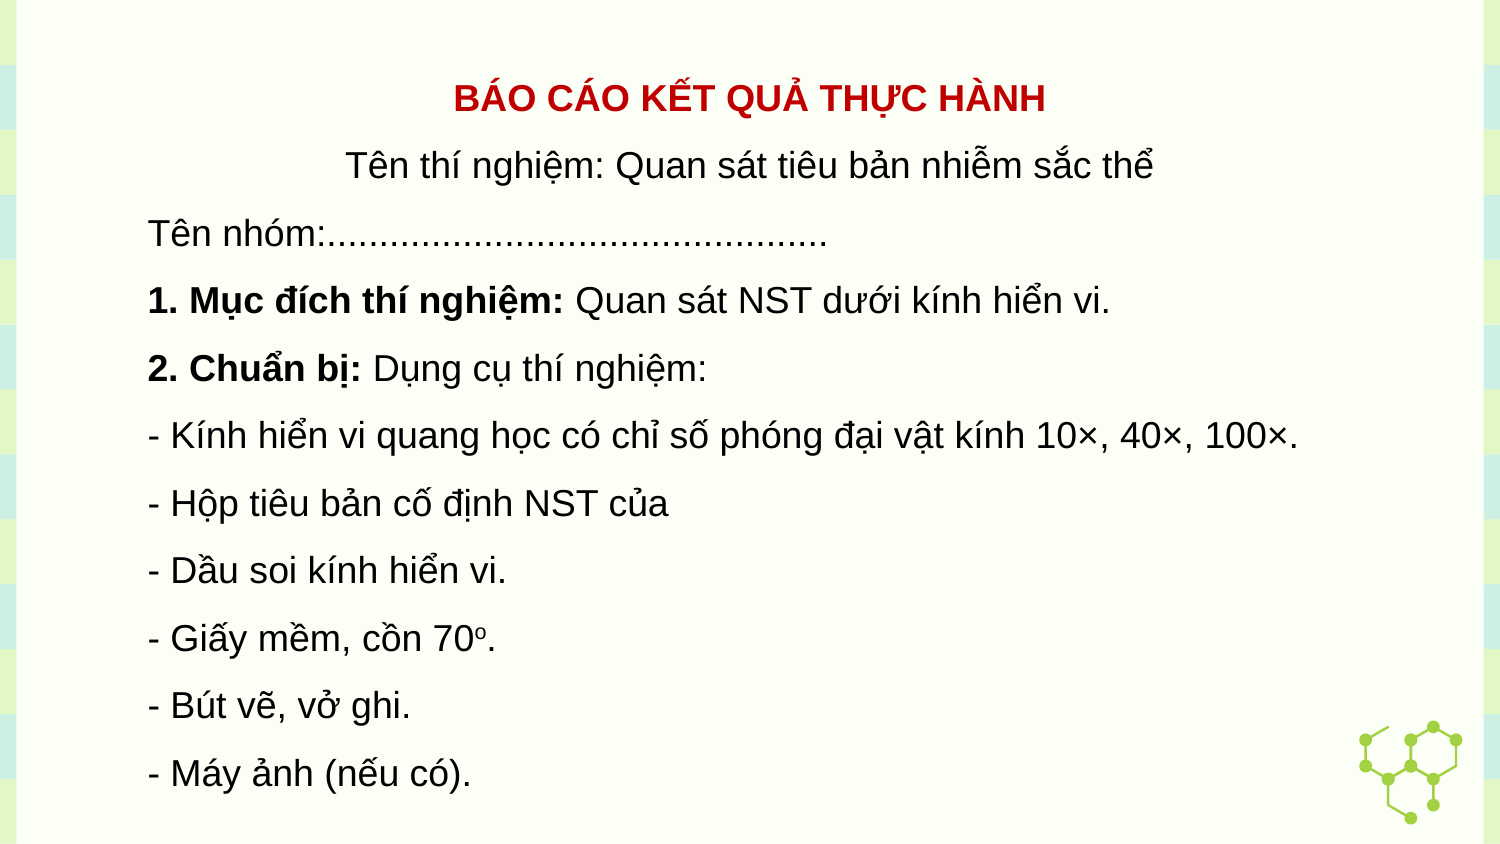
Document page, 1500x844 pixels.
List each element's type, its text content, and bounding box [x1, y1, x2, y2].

text_box BÁO CÁO KẾT QUẢ THỰC HÀNH Tên thí nghiệm: Quan sát tiêu bản nhiễm sắc thể Tên nhóm:................................................ 1. Mục đích thí nghiệm: Quan sát NST dưới kính hiển vi. 2. Chuẩn bị: Dụng cụ thí nghiệm: - Kính hiển vi quang học có chỉ số phóng đại vật kính 10×, 40×, 100×. - Hộp tiêu bản cố định NST của - Dầu soi kính hiển vi. - Giấy mềm, cồn 70o. - Bút vẽ, vở ghi. - Máy ảnh (nếu có). [132, 43, 1368, 801]
